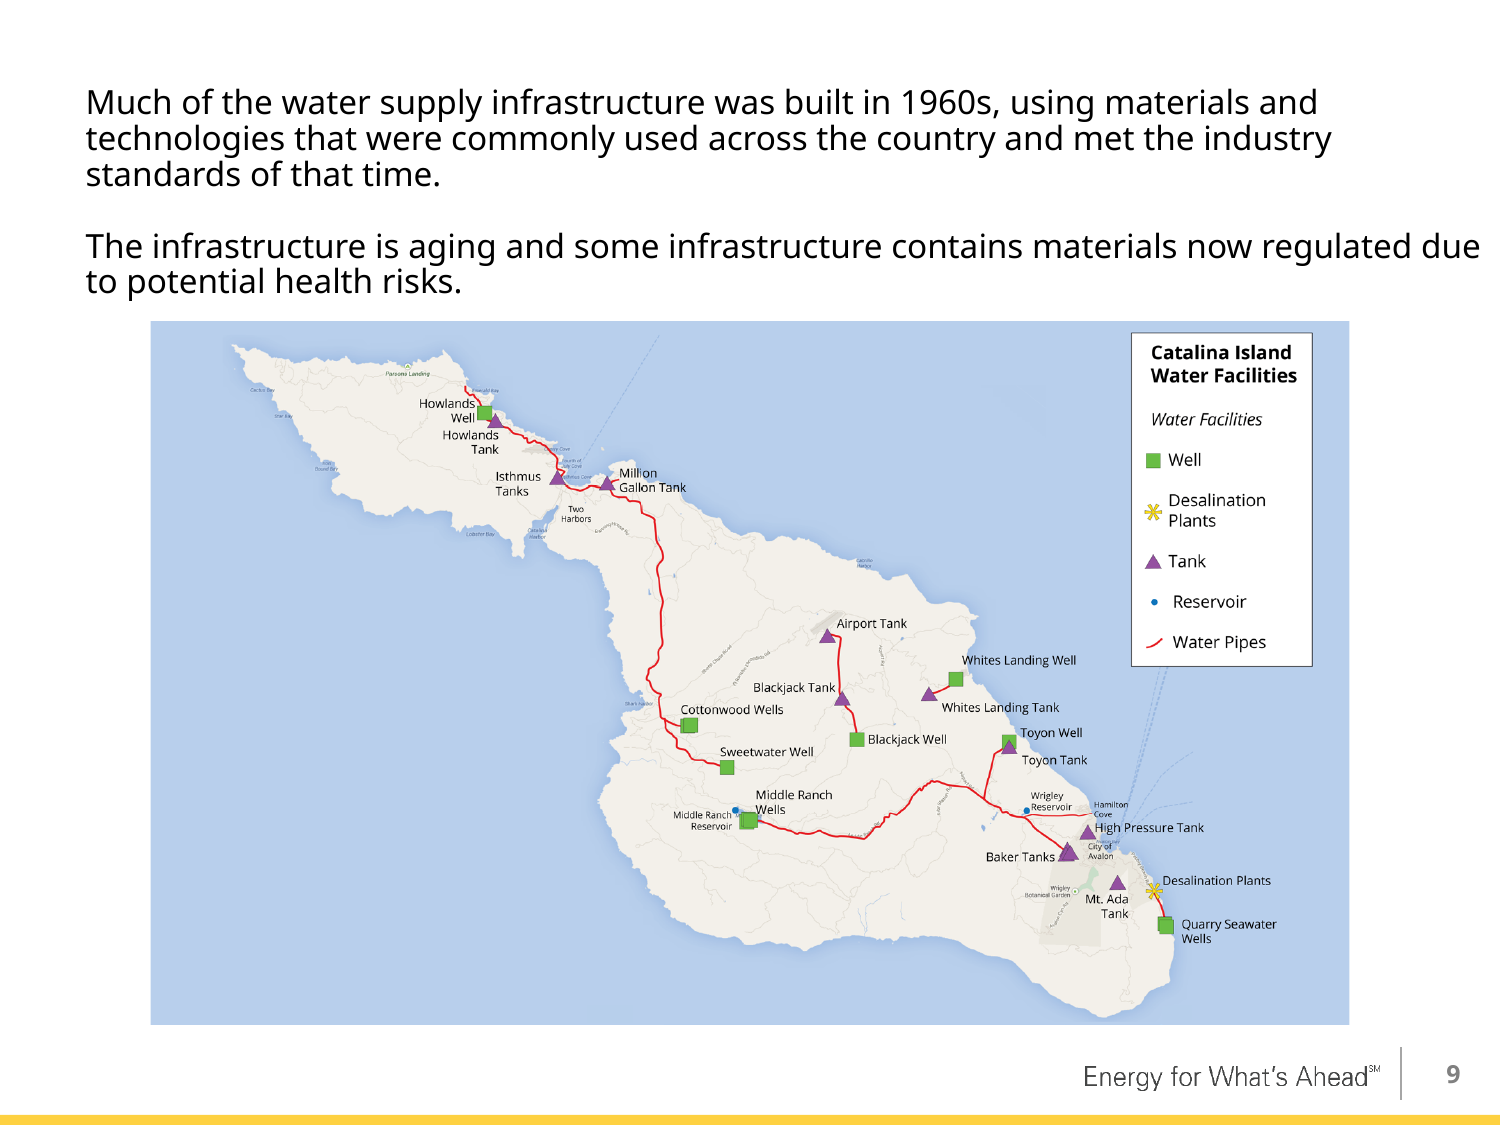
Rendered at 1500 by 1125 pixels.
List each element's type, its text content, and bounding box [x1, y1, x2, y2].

title Much of the water supply infrastructure was built in 1960s, using materials and technologies that were commonly used across the country and met the industry standards of that time. The infrastructure is aging and some infrastructure contains materials now regulated due to potential health risks. [70, 78, 1500, 360]
picture [150, 321, 1350, 1025]
slide_number 9 [1390, 1045, 1476, 1106]
picture [1085, 1065, 1380, 1091]
